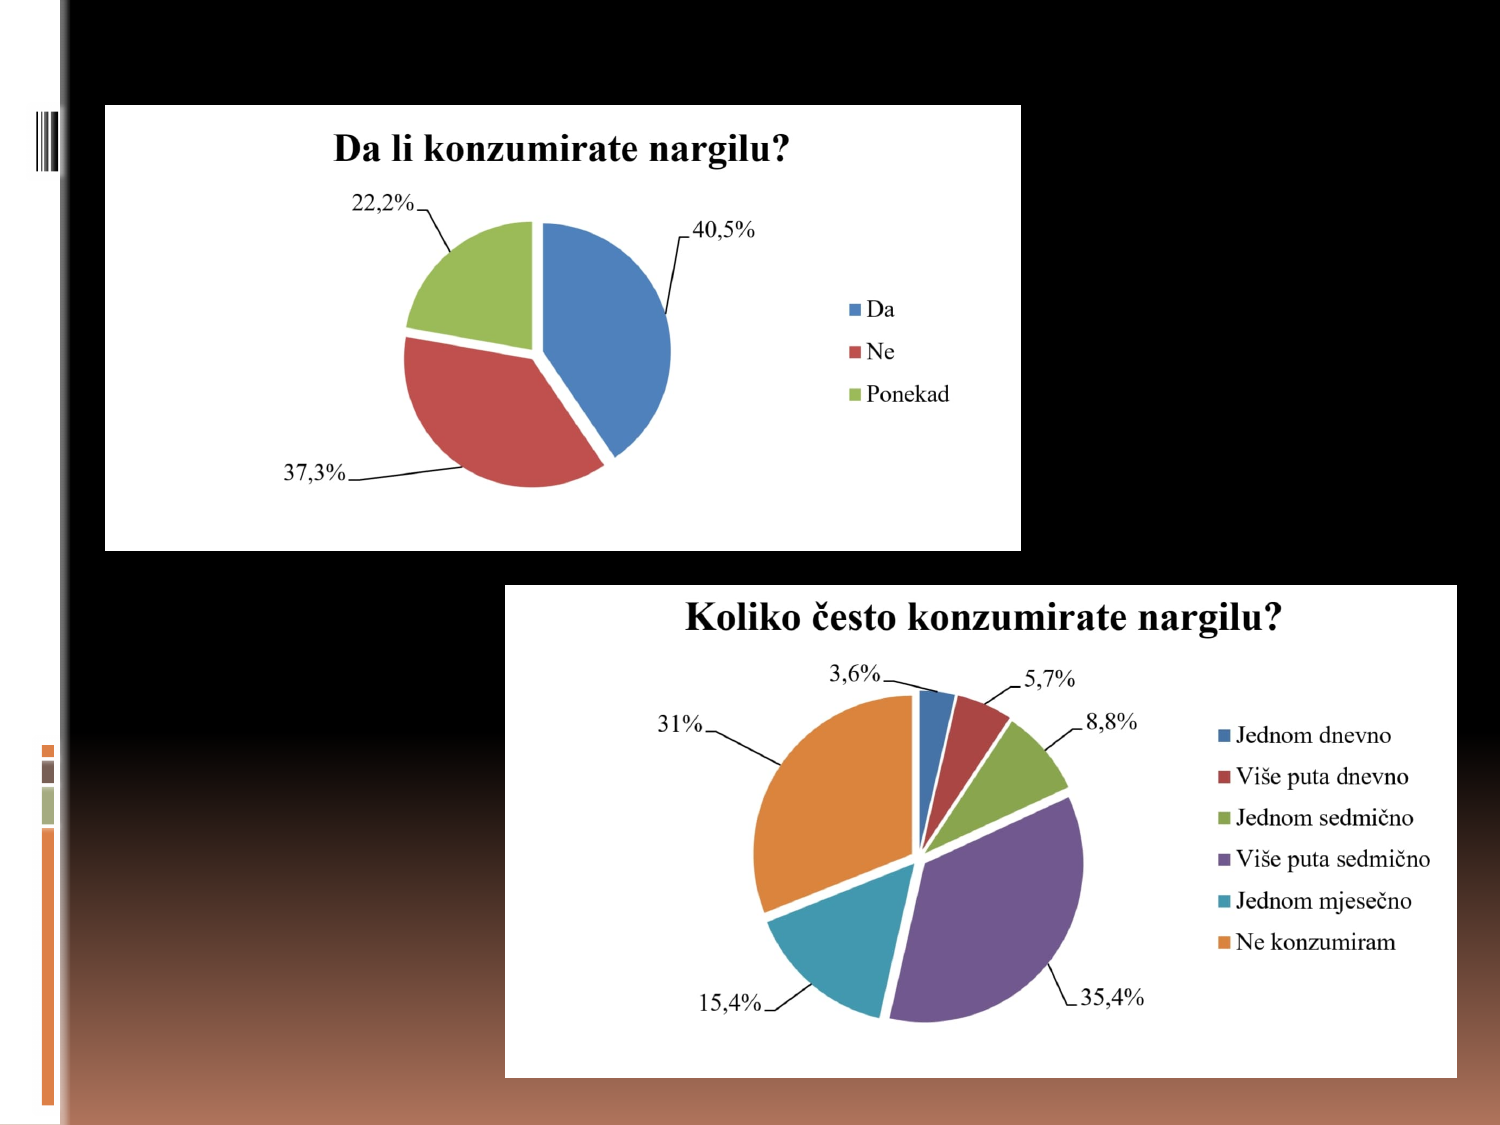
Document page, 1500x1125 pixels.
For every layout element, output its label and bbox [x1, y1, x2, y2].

picture [104, 104, 1022, 552]
list [504, 585, 1457, 1079]
